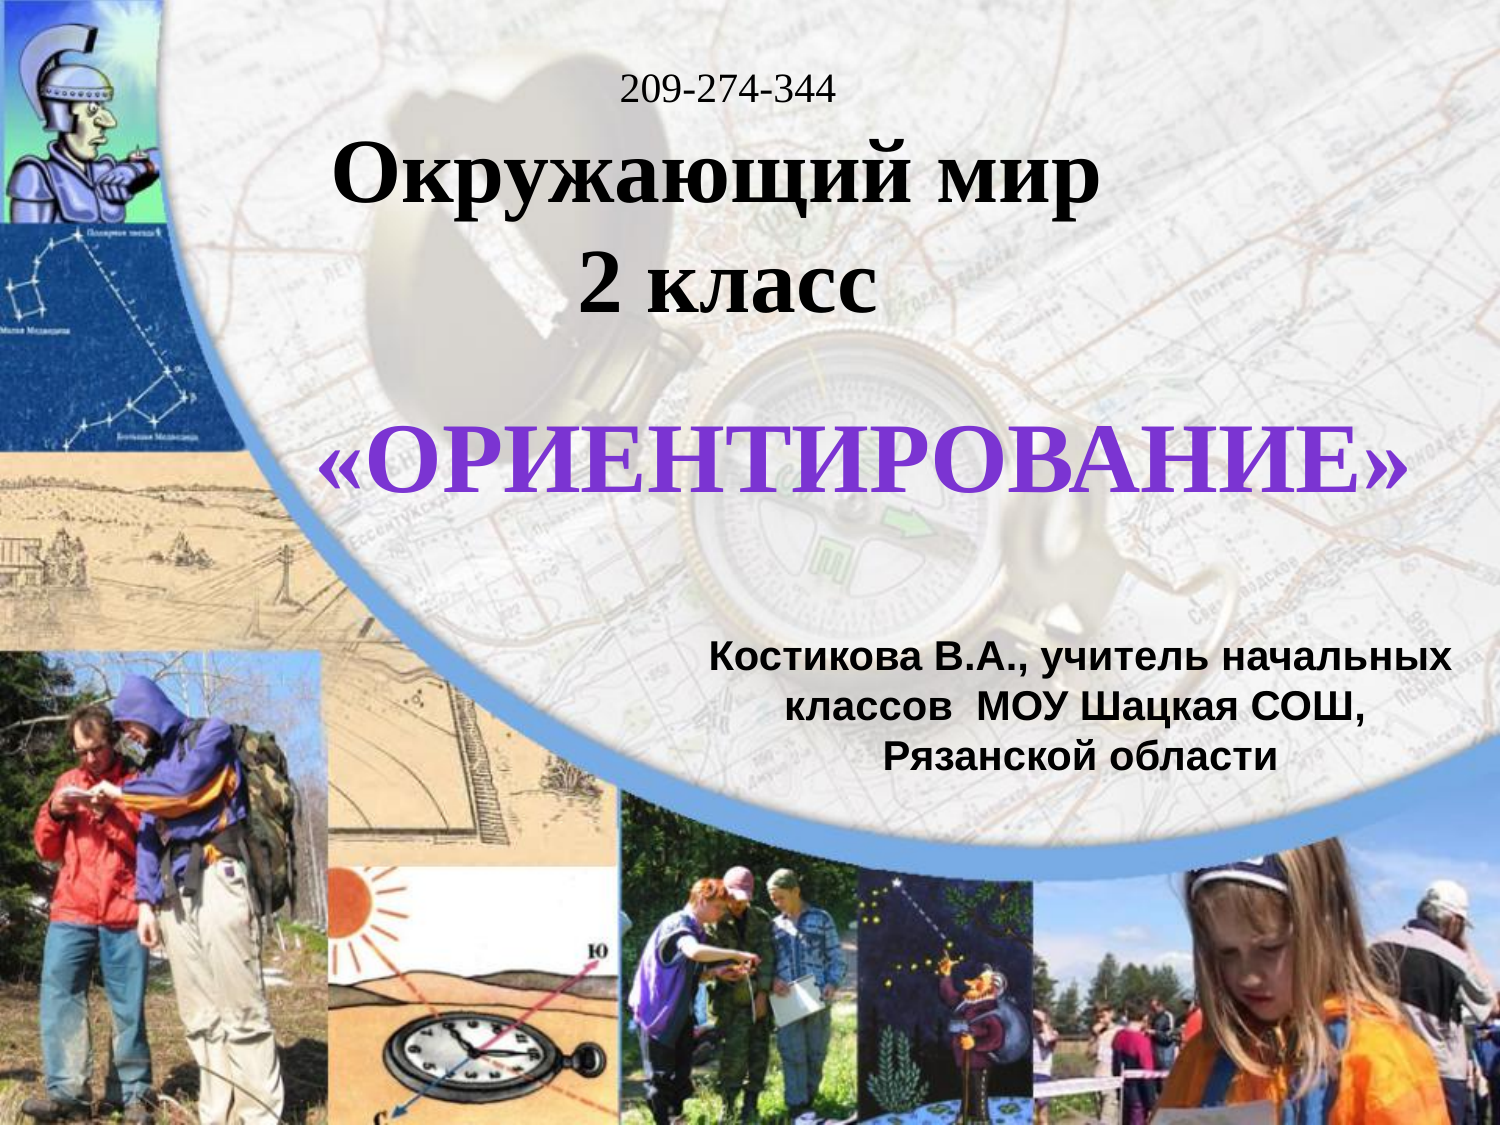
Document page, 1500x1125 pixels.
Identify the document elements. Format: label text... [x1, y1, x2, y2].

picture [0, 0, 1500, 1125]
text_box Костикова В.А., учитель начальных классов МОУ Шацкая СОШ, Рязанской области [693, 621, 1468, 787]
title 209-274-344 Окружающий мир 2 класс [52, 77, 1404, 314]
text_box «Ориентирование» [299, 385, 1429, 520]
